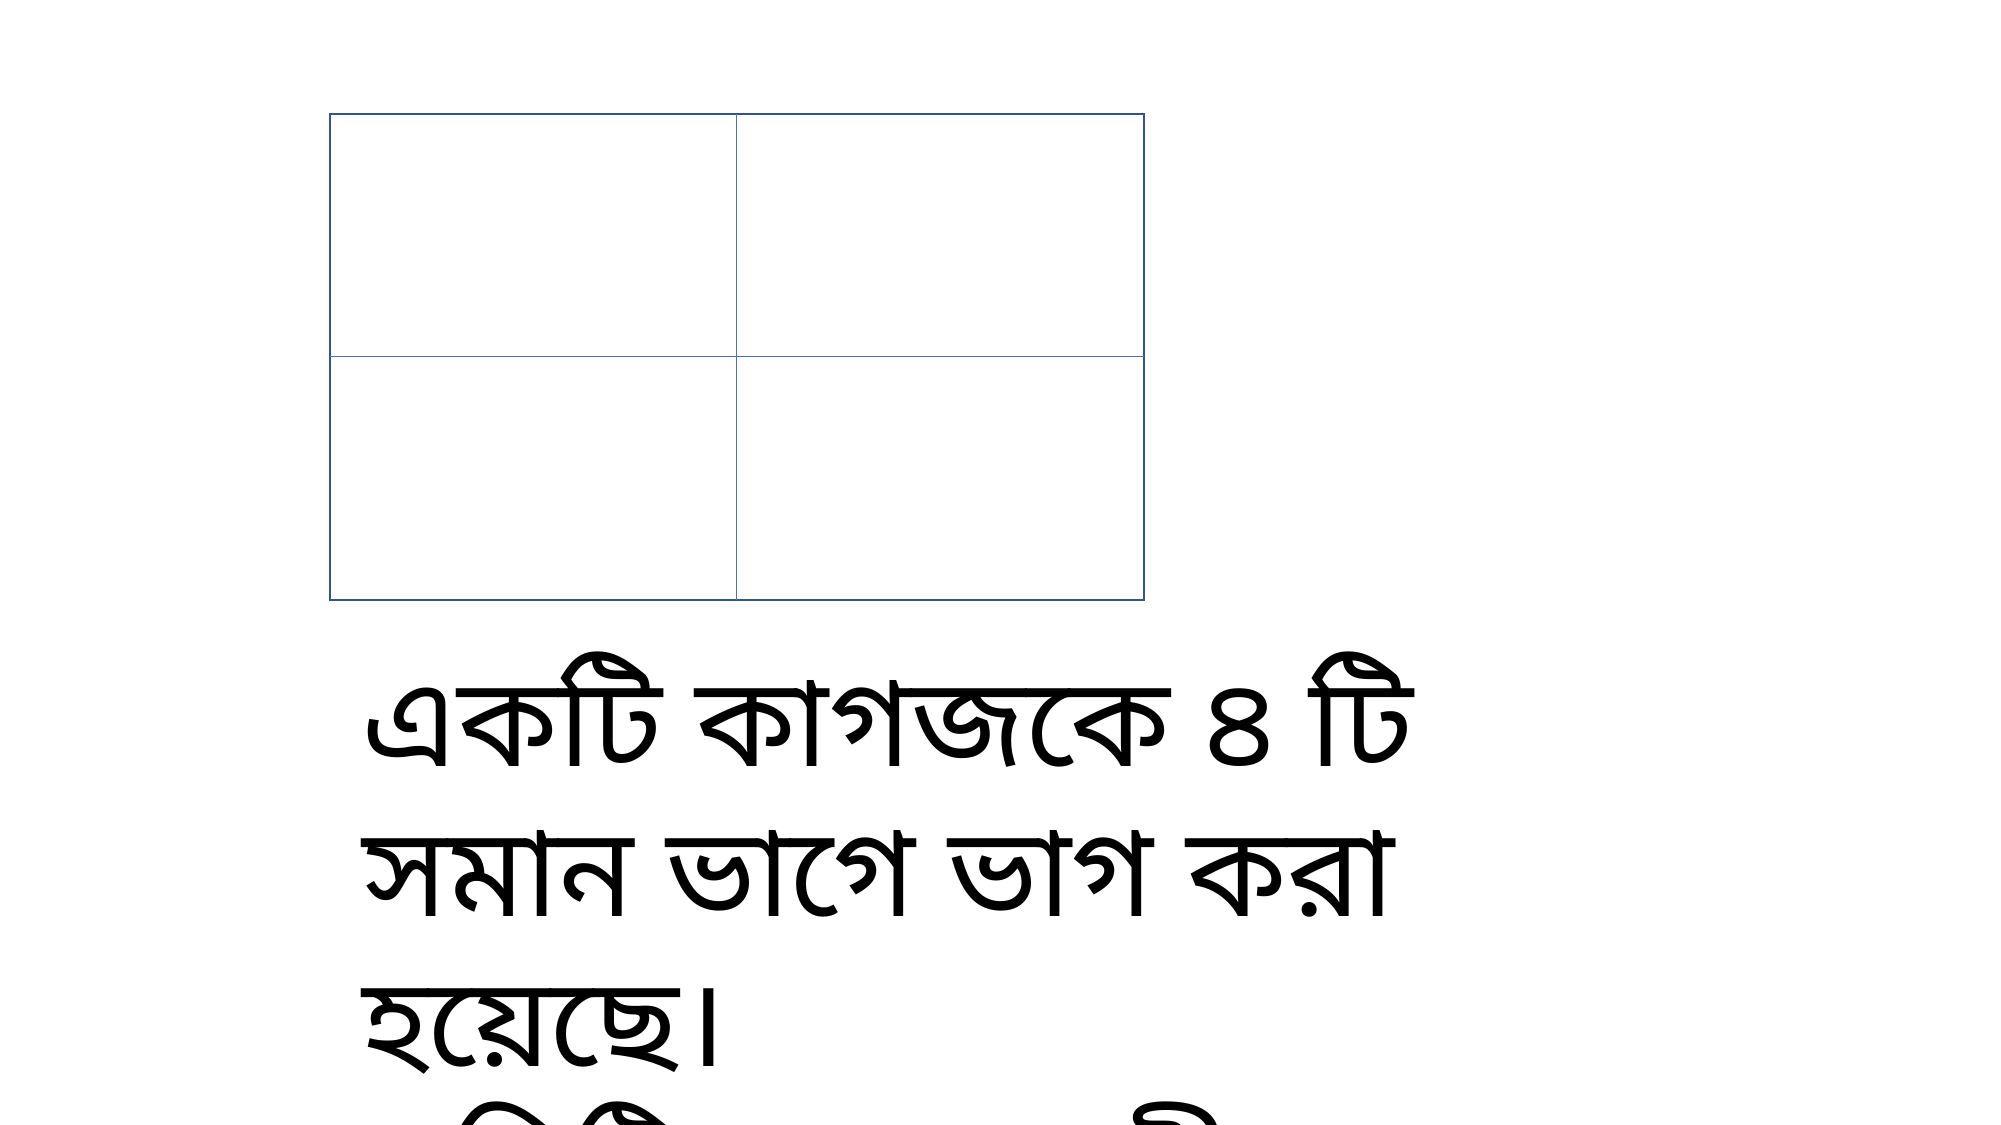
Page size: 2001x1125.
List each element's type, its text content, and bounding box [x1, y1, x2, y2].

text_box একটি কাগজকে ৪ টি সমান ভাগে ভাগ করা হয়েছে। প্রতিটি ভাগকে কী বলা হয়? [347, 633, 1722, 1125]
text_box [329, 113, 1145, 601]
